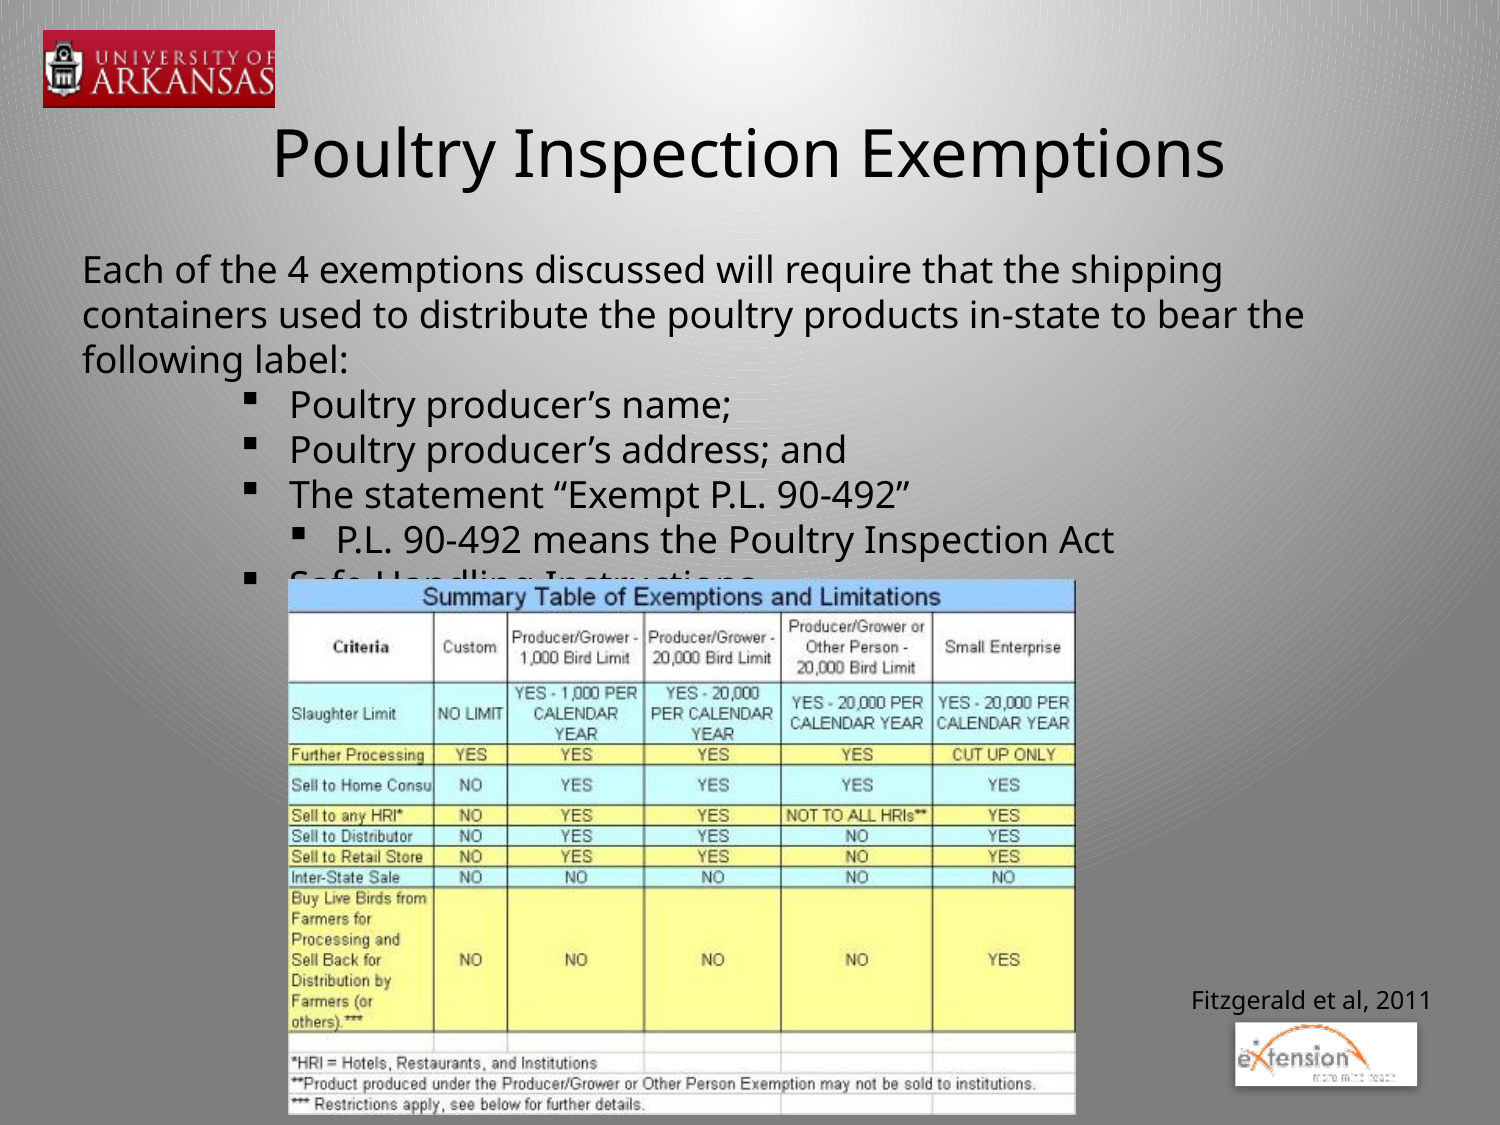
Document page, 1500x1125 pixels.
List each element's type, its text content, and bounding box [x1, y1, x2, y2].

picture [287, 579, 1077, 1115]
picture [43, 30, 275, 108]
title Poultry Inspection Exemptions [243, 41, 1256, 238]
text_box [1234, 1021, 1418, 1087]
list Each of the 4 exemptions discussed will require that the shipping containers used to distribute the poultry products in-state to bear the following label: Poultry producer’s name; Poultry producer’s address; and The statement “Exempt P.L. 90-492” P.L. 90-492 means the Poultry Inspection Act Safe Handling Instructions. [66, 238, 1387, 952]
text_box Fitzgerald et al, 2011 [1176, 976, 1448, 1022]
